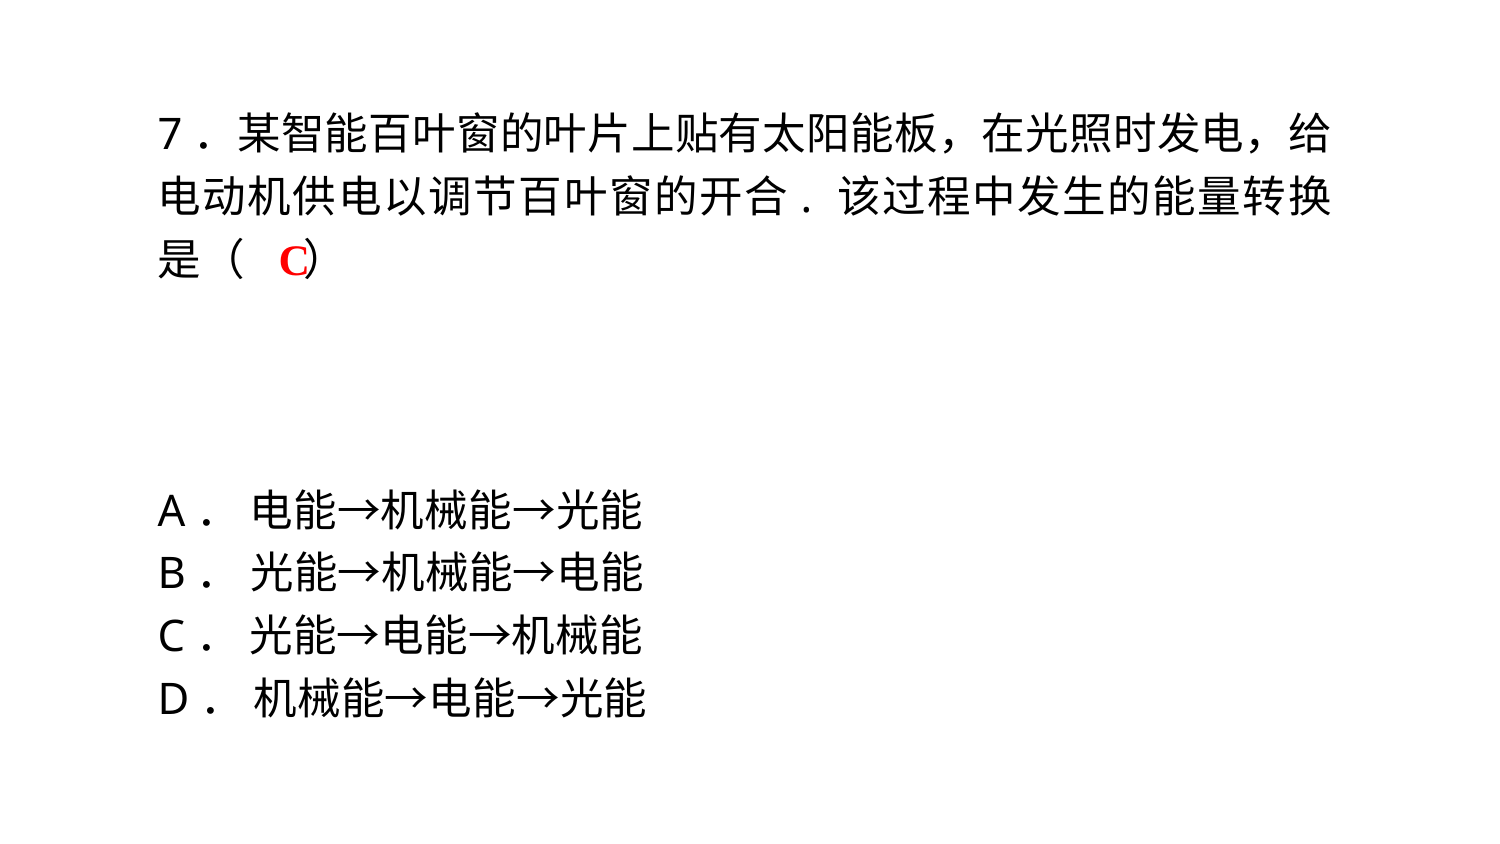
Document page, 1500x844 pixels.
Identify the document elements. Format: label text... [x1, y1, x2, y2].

text_box C [263, 224, 325, 292]
text_box 7．某智能百叶窗的叶片上贴有太阳能板，在光照时发电，给电动机供电以调节百叶窗的开合. 该过程中发生的能量转换是（ ） A． 电能→机械能→光能 B． 光能→机械能→电能 C． 光能→电能→机械能 D． 机械能→电能→光能 [143, 88, 1348, 731]
